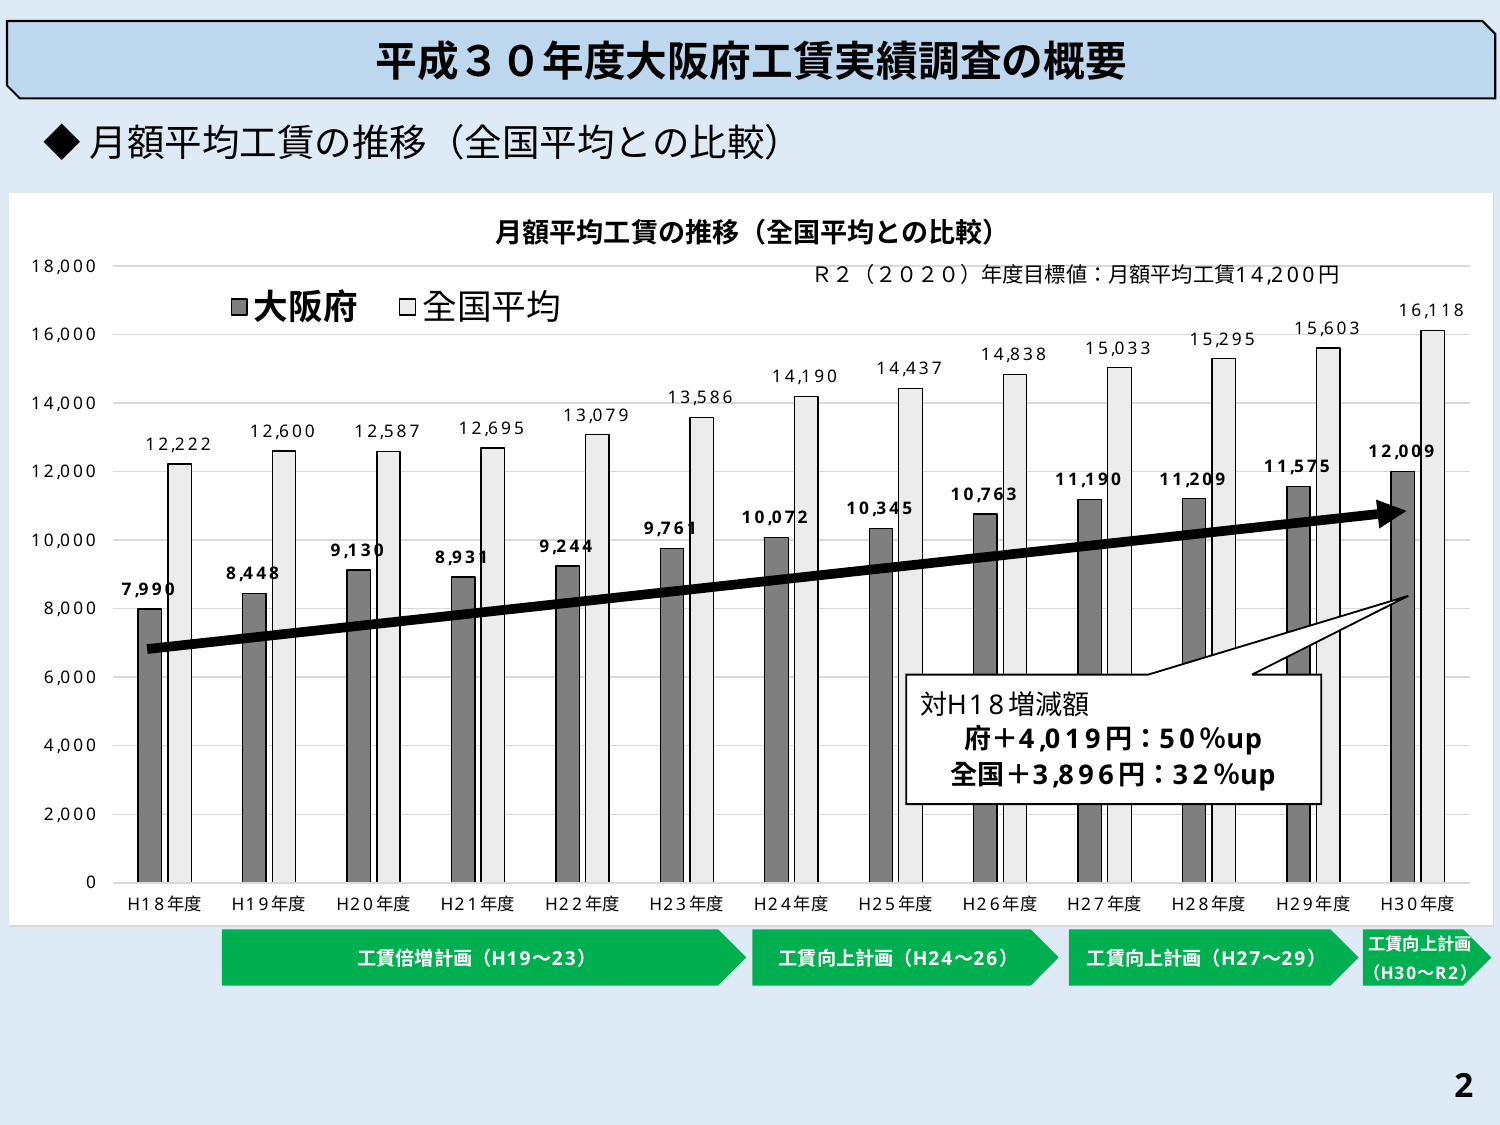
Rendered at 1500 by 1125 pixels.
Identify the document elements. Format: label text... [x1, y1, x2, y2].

text_box 平成３０年度大阪府工賃実績調査の概要 [5, 19, 1497, 100]
picture [6, 191, 1496, 1000]
text_box ◆月額平均工賃の推移（全国平均との比較） [28, 111, 1360, 172]
slide_number 2 [1291, 1056, 1489, 1117]
